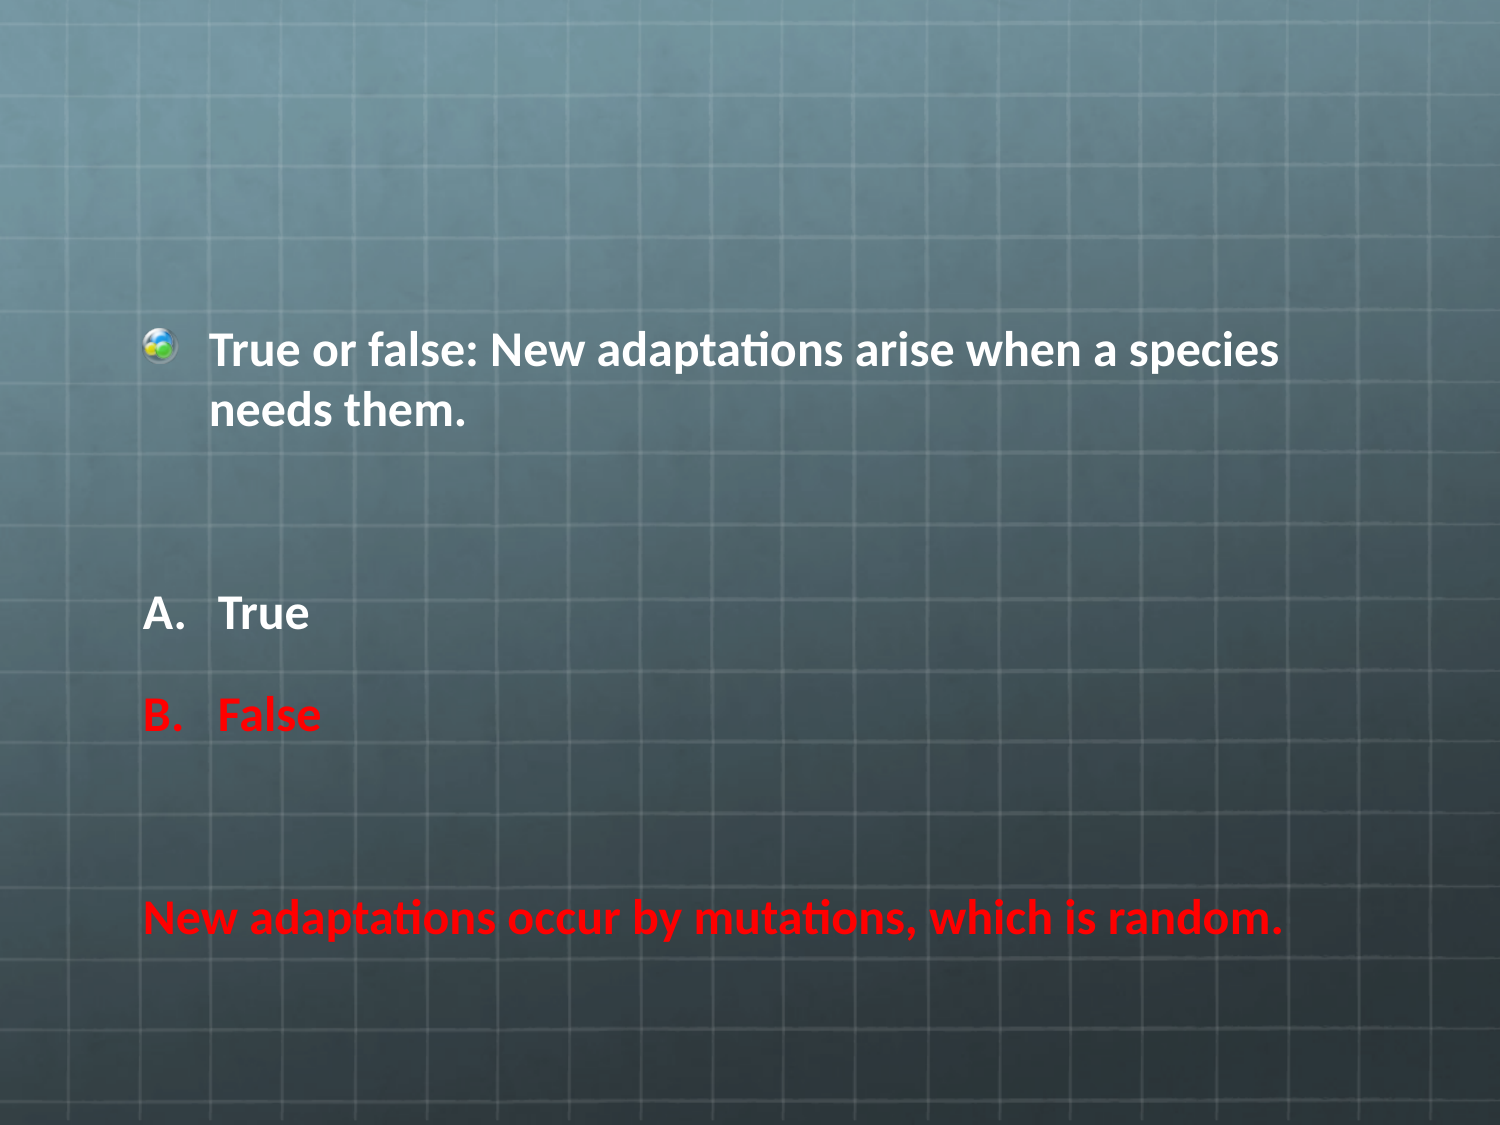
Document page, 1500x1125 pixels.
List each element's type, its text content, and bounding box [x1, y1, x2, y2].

list True or false: New adaptations arise when a species needs them. True False New adaptations occur by mutations, which is random. [127, 308, 1372, 958]
picture [0, 0, 1500, 1125]
